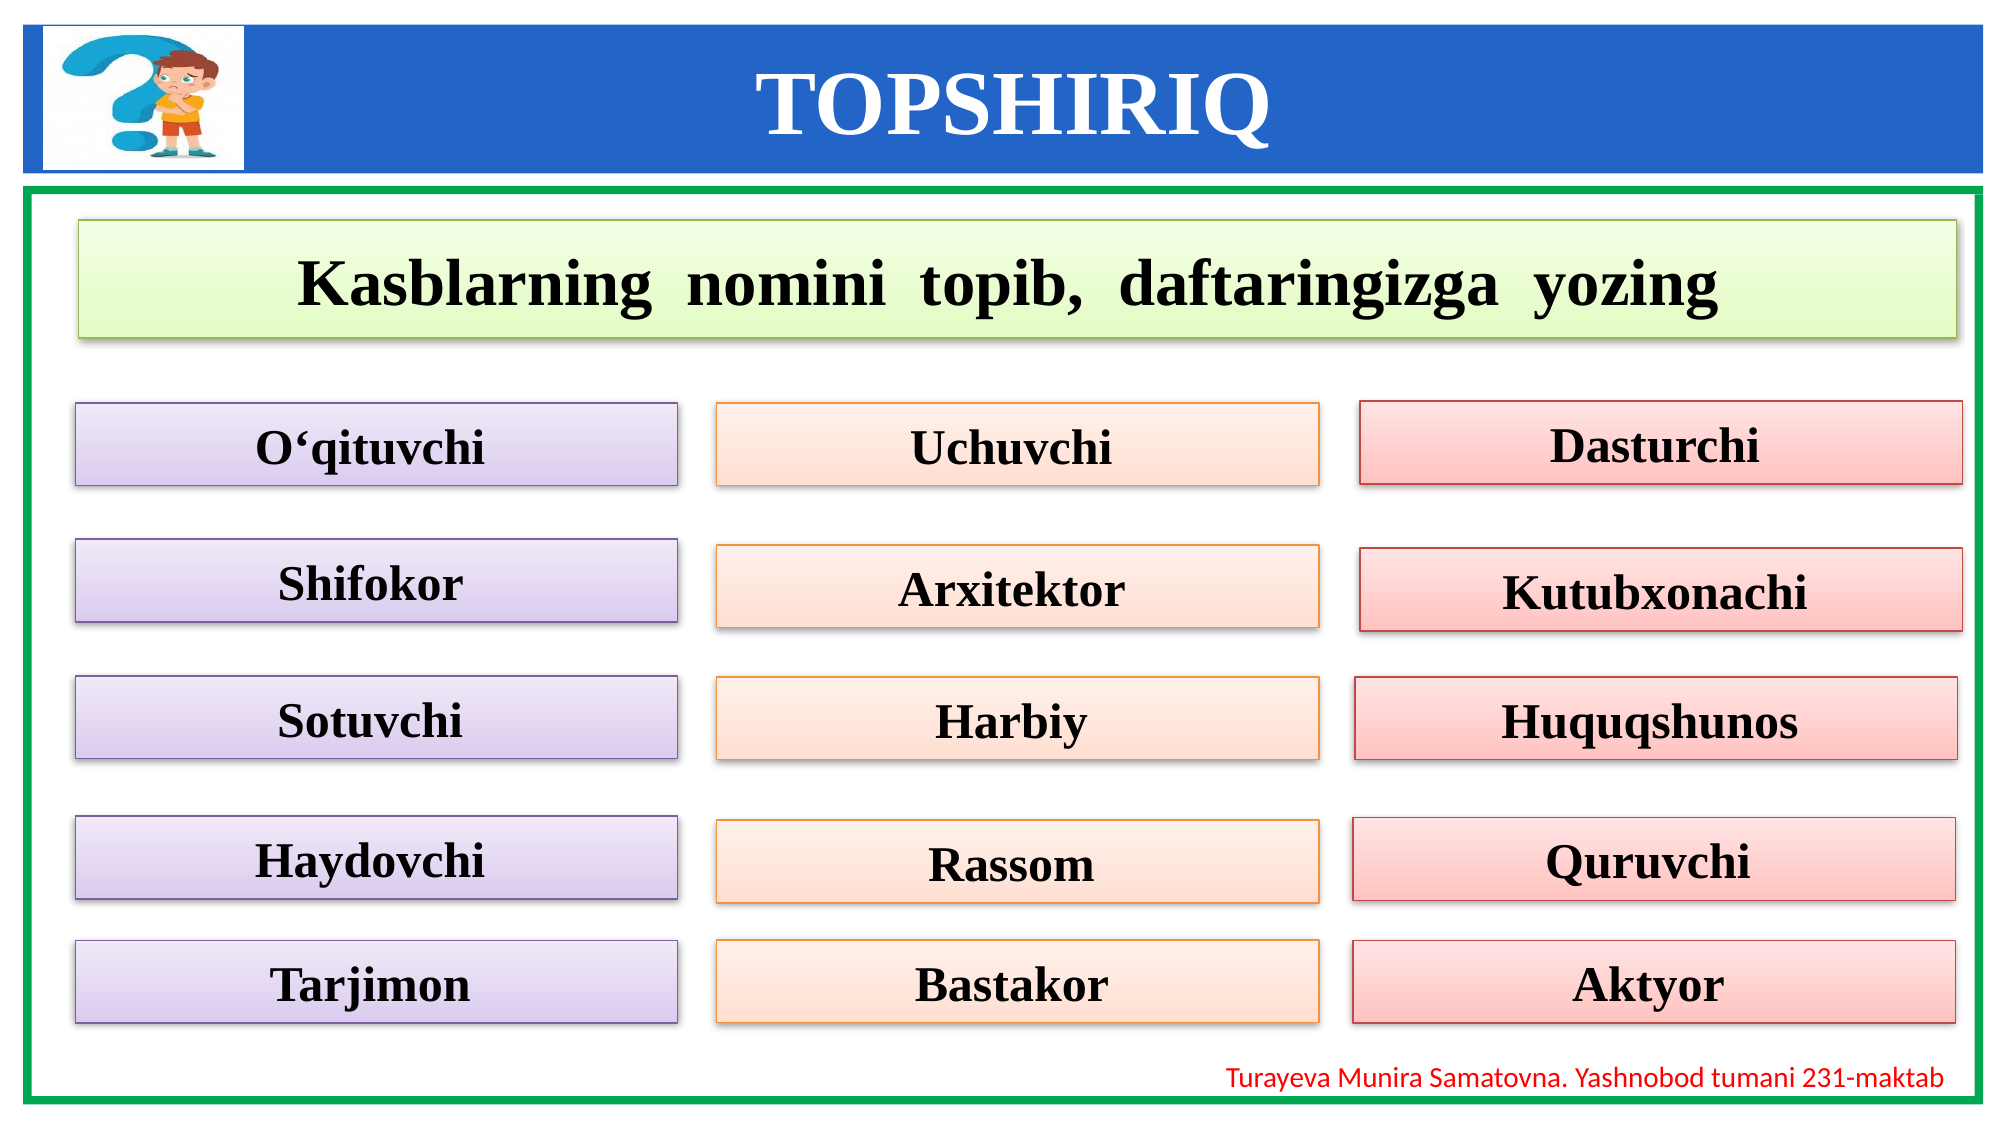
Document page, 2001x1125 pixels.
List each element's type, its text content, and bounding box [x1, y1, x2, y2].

text_box Sotuvchi [75, 675, 678, 759]
text_box Huquqshunos [1354, 676, 1958, 760]
text_box Shifokor [75, 538, 678, 623]
text_box Aktyor [1352, 940, 1956, 1024]
picture [42, 26, 245, 171]
text_box Dasturchi [1359, 400, 1963, 485]
text_box Arxitektor [716, 544, 1320, 628]
text_box Uchuvchi [716, 402, 1320, 486]
text_box Rassom [716, 819, 1320, 904]
text_box Kasblarning nomini topib, daftaringizga yozing [78, 219, 1957, 339]
text_box TOPSHIRIQ [262, 41, 1766, 155]
text_box Quruvchi [1352, 817, 1956, 901]
footer Turayeva Munira Samatovna. Yashnobod tumani 231-maktab [1189, 1058, 1982, 1094]
text_box Kutubxonachi [1359, 547, 1963, 632]
text_box O‘qituvchi [75, 402, 678, 486]
text_box Harbiy [716, 676, 1320, 760]
text_box Tarjimon [75, 940, 678, 1024]
text_box Bastakor [716, 939, 1320, 1023]
text_box Haydovchi [75, 815, 678, 900]
